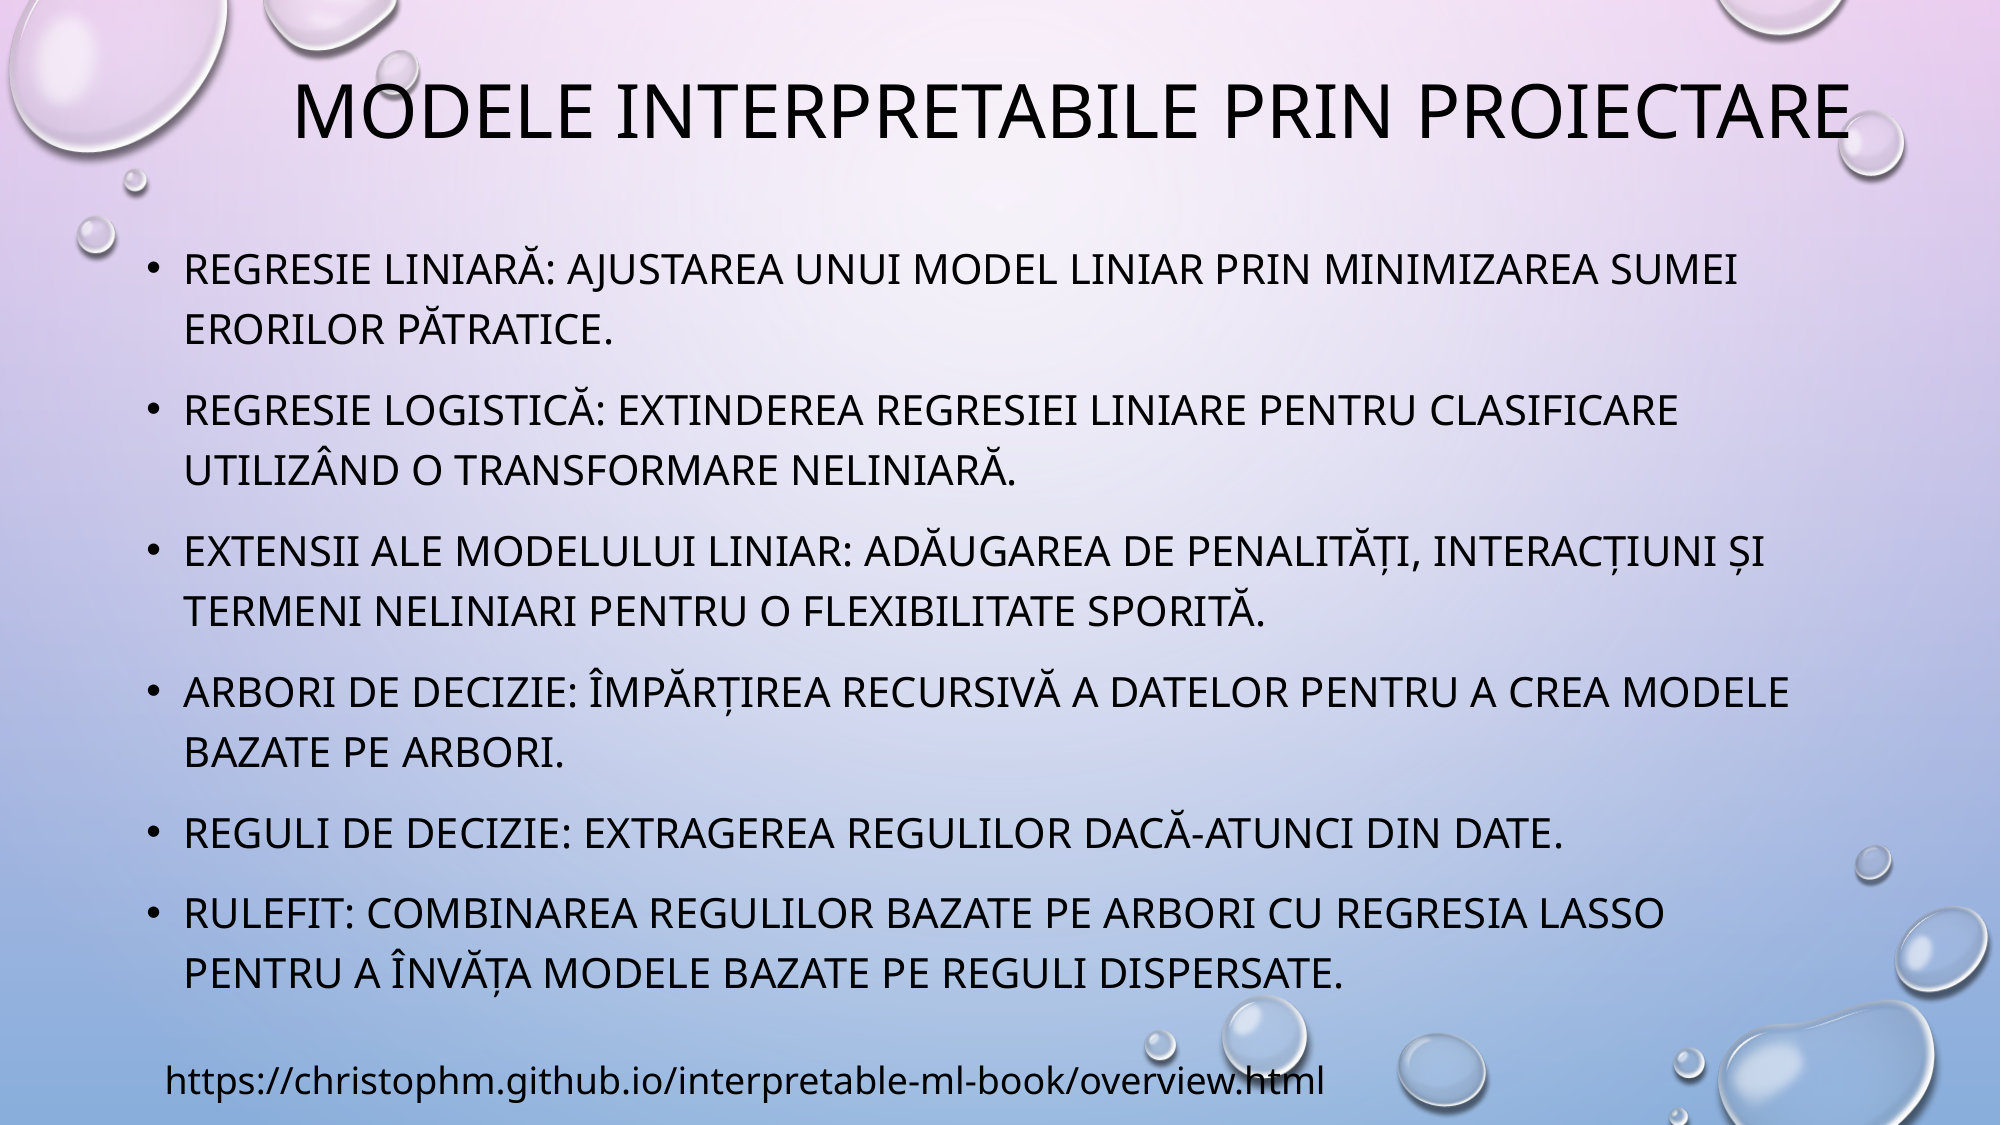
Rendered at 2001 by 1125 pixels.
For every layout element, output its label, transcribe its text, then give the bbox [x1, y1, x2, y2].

picture [0, 0, 2000, 1125]
list Regresie liniară: Ajustarea unui model liniar prin minimizarea sumei erorilor pătratice. Regresie logistică: Extinderea regresiei liniare pentru clasificare utilizând o transformare neliniară. Extensii ale modelului liniar: Adăugarea de penalități, interacțiuni și termeni neliniari pentru o flexibilitate sporită. Arbori de decizie: Împărțirea recursivă a datelor pentru a crea modele bazate pe arbori. Reguli de decizie: Extragerea regulilor dacă-atunci din date. RuleFit: Combinarea regulilor bazate pe arbori cu regresia Lasso pentru a învăța modele bazate pe reguli dispersate. [131, 224, 1832, 1125]
title Modele interpretabile prin proiectare [222, 52, 1923, 177]
